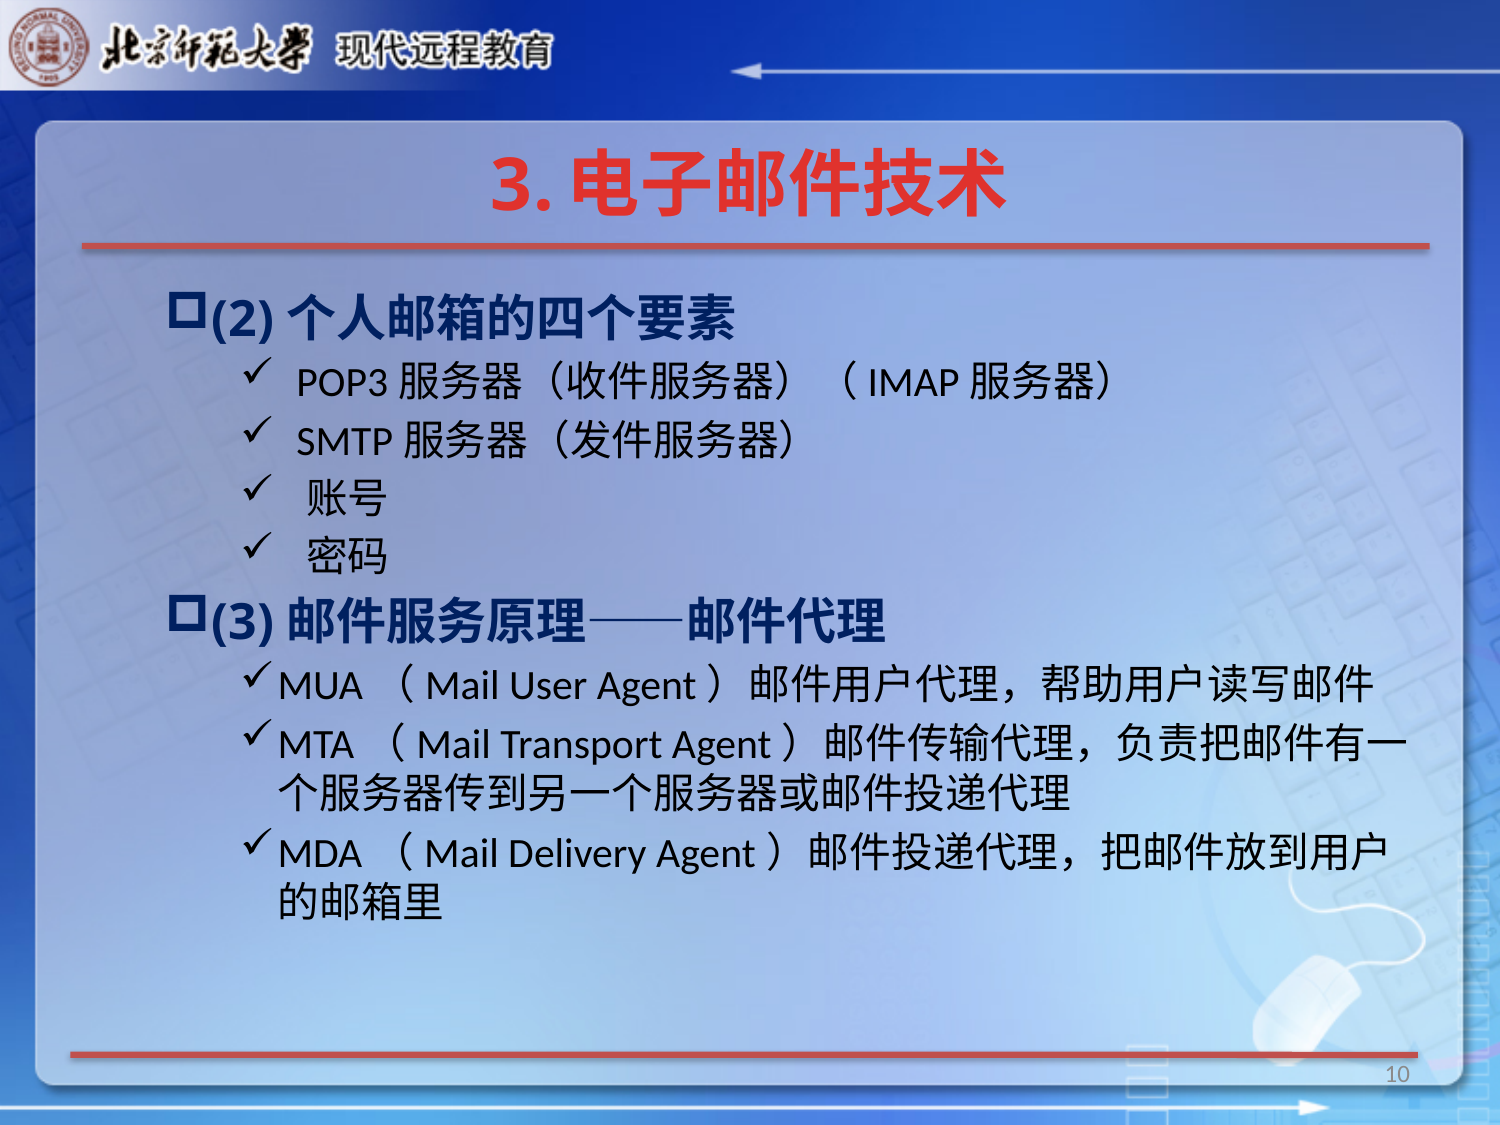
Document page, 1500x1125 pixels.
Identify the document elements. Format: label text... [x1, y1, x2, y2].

list (2)个人邮箱的四个要素 POP3服务器（收件服务器）（IMAP服务器） SMTP服务器（发件服务器） 账号 密码 (3)邮件服务原理——邮件代理 MUA（Mail User Agent）邮件用户代理，帮助用户读写邮件 MTA（Mail Transport Agent）邮件传输代理，负责把邮件有一个服务器传到另一个服务器或邮件投递代理 MDA（Mail Delivery Agent）邮件投递代理，把邮件放到用户的邮箱里 [75, 278, 1425, 1047]
picture [0, 0, 1500, 1125]
title 3.电子邮件技术 [75, 128, 1425, 233]
slide_number 10 [1074, 1042, 1425, 1103]
